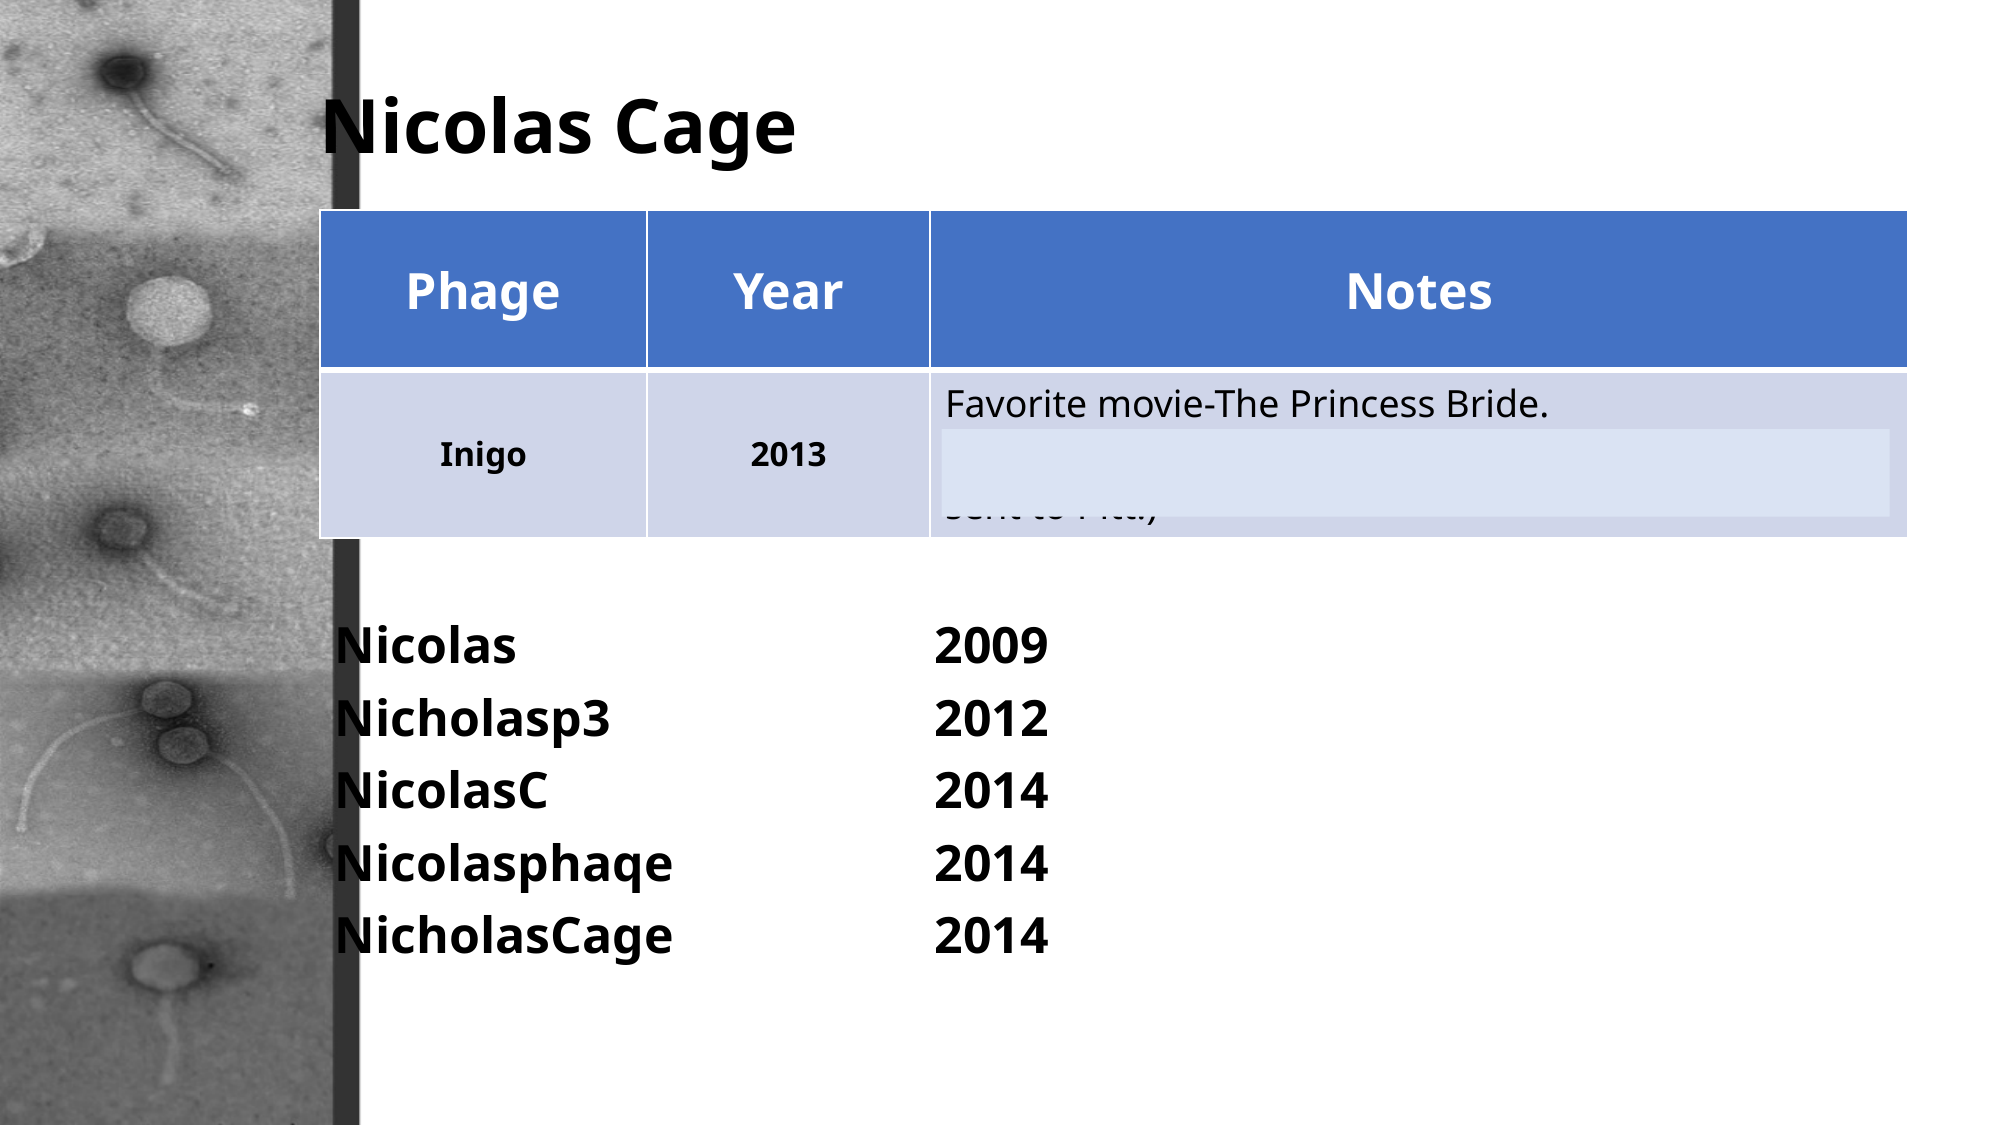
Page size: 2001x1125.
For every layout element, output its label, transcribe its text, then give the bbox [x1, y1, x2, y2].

table_header Notes [931, 211, 1907, 367]
table_header Year [648, 211, 929, 367]
table_cell Inigo [321, 373, 646, 537]
table_cell 2013 [648, 373, 929, 537]
table_cell Favorite movie-The Princess Bride. (This phage was labeled Nicolas Phage when it was sent to Pitt.) [931, 373, 1907, 537]
title Nicolas Cage [304, 48, 1908, 211]
table_header Phage [321, 211, 646, 367]
text_box Nicolas 2009 Nicholasp3 2012 NicolasC 2014 Nicolasphaqe 2014 NicholasCage 2014 [319, 606, 1320, 972]
picture [0, 0, 2001, 1125]
text_box [941, 428, 1891, 518]
